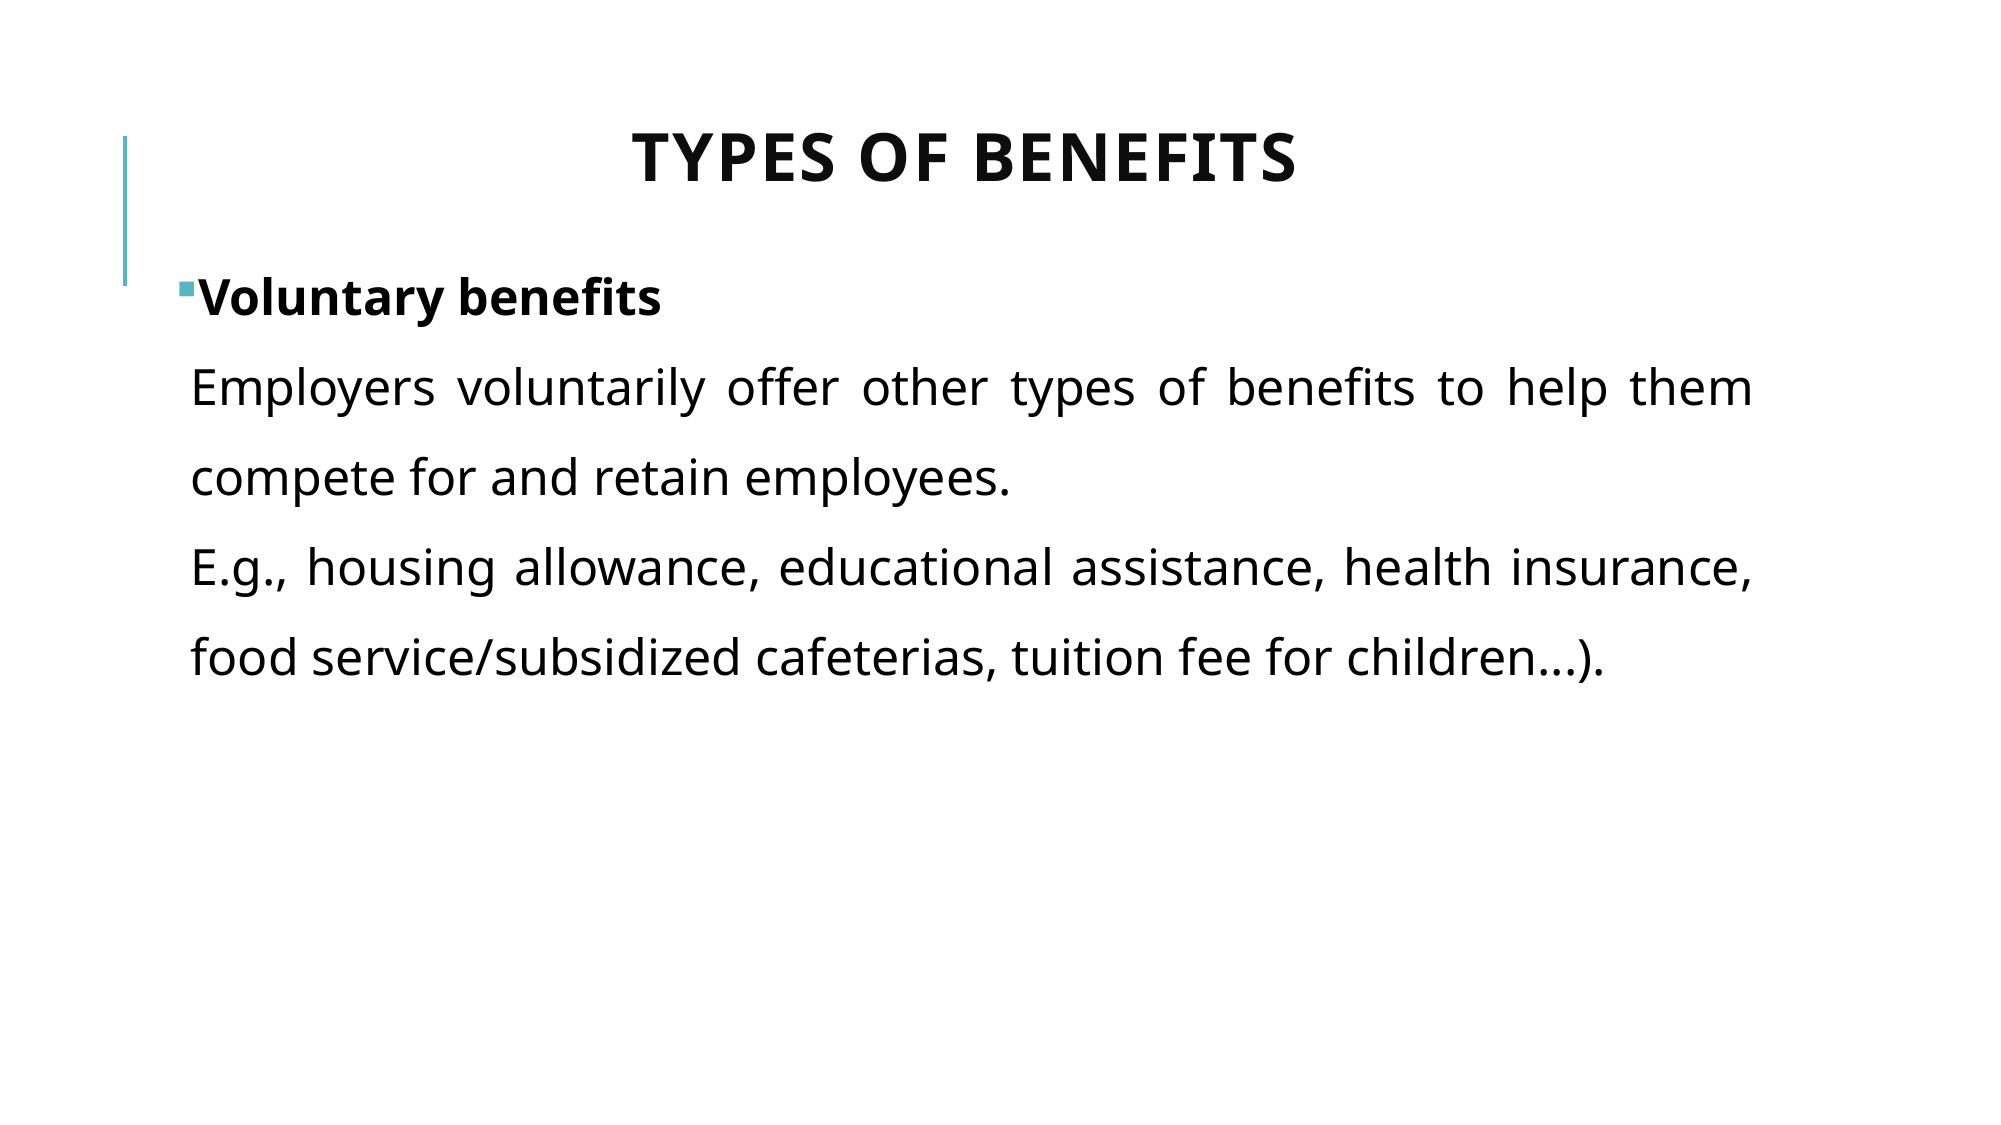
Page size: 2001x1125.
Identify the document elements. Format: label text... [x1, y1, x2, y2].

title Types of benefits [168, 96, 1763, 228]
list Voluntary benefits Employers voluntarily offer other types of benefits to help them compete for and retain employees. E.g., housing allowance, educational assistance, health insurance, food service/subsidized cafeterias, tuition fee for children...). [168, 228, 1763, 889]
